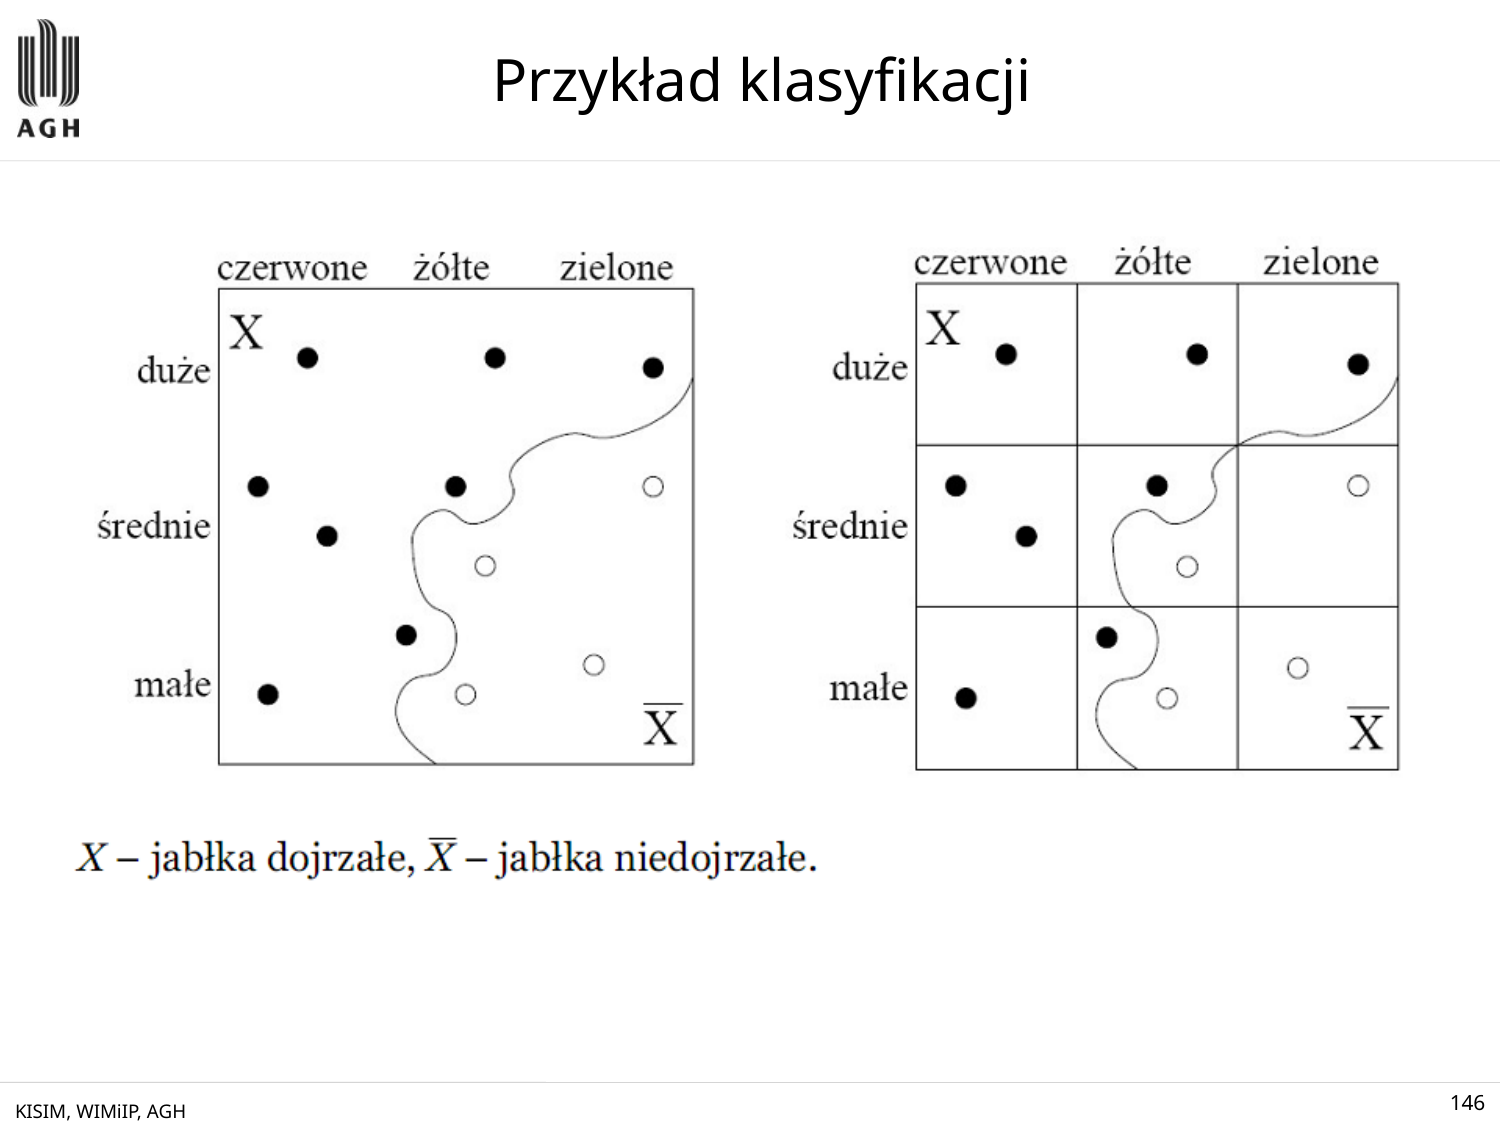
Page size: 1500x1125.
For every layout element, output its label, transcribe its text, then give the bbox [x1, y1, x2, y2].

footer KISIM, WIMiIP, AGH [0, 1092, 476, 1125]
picture [17, 19, 79, 138]
title Przykład klasyfikacji [147, 30, 1377, 126]
picture [37, 232, 1463, 893]
